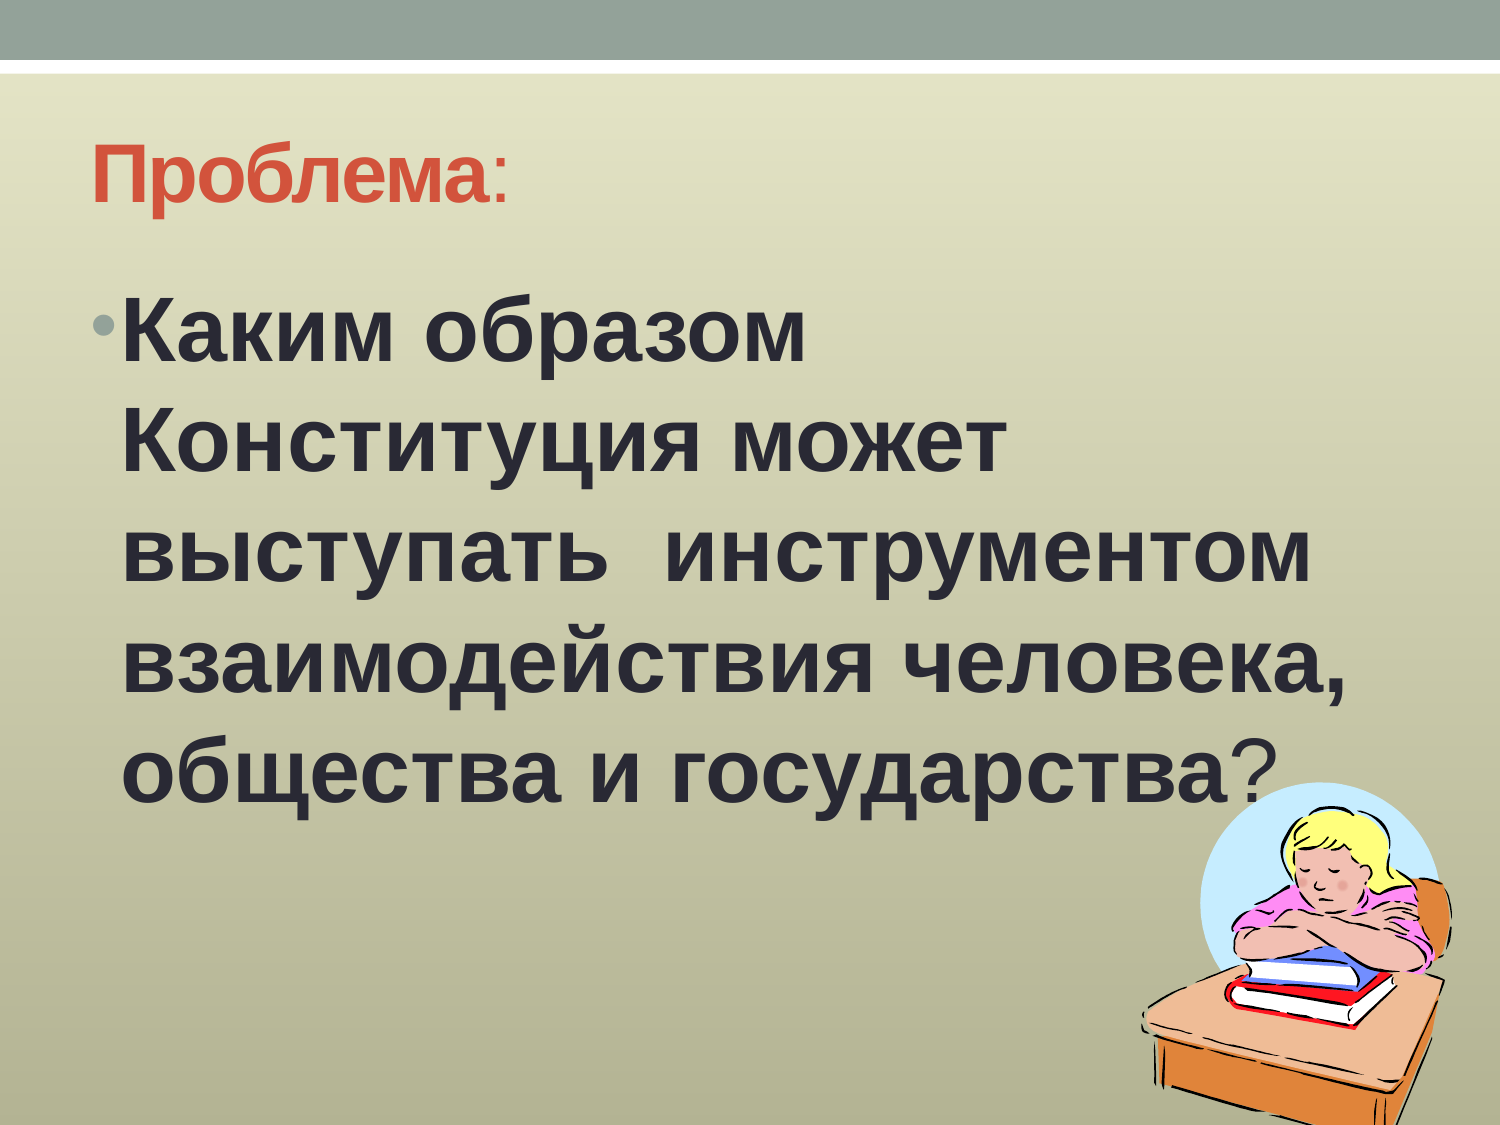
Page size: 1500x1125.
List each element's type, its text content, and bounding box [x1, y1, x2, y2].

picture [1139, 782, 1453, 1125]
title Проблема: [75, 87, 1425, 250]
list Каким образом Конституция может выступать инструментом взаимодействия человека, общества и государства? [75, 262, 1425, 1063]
